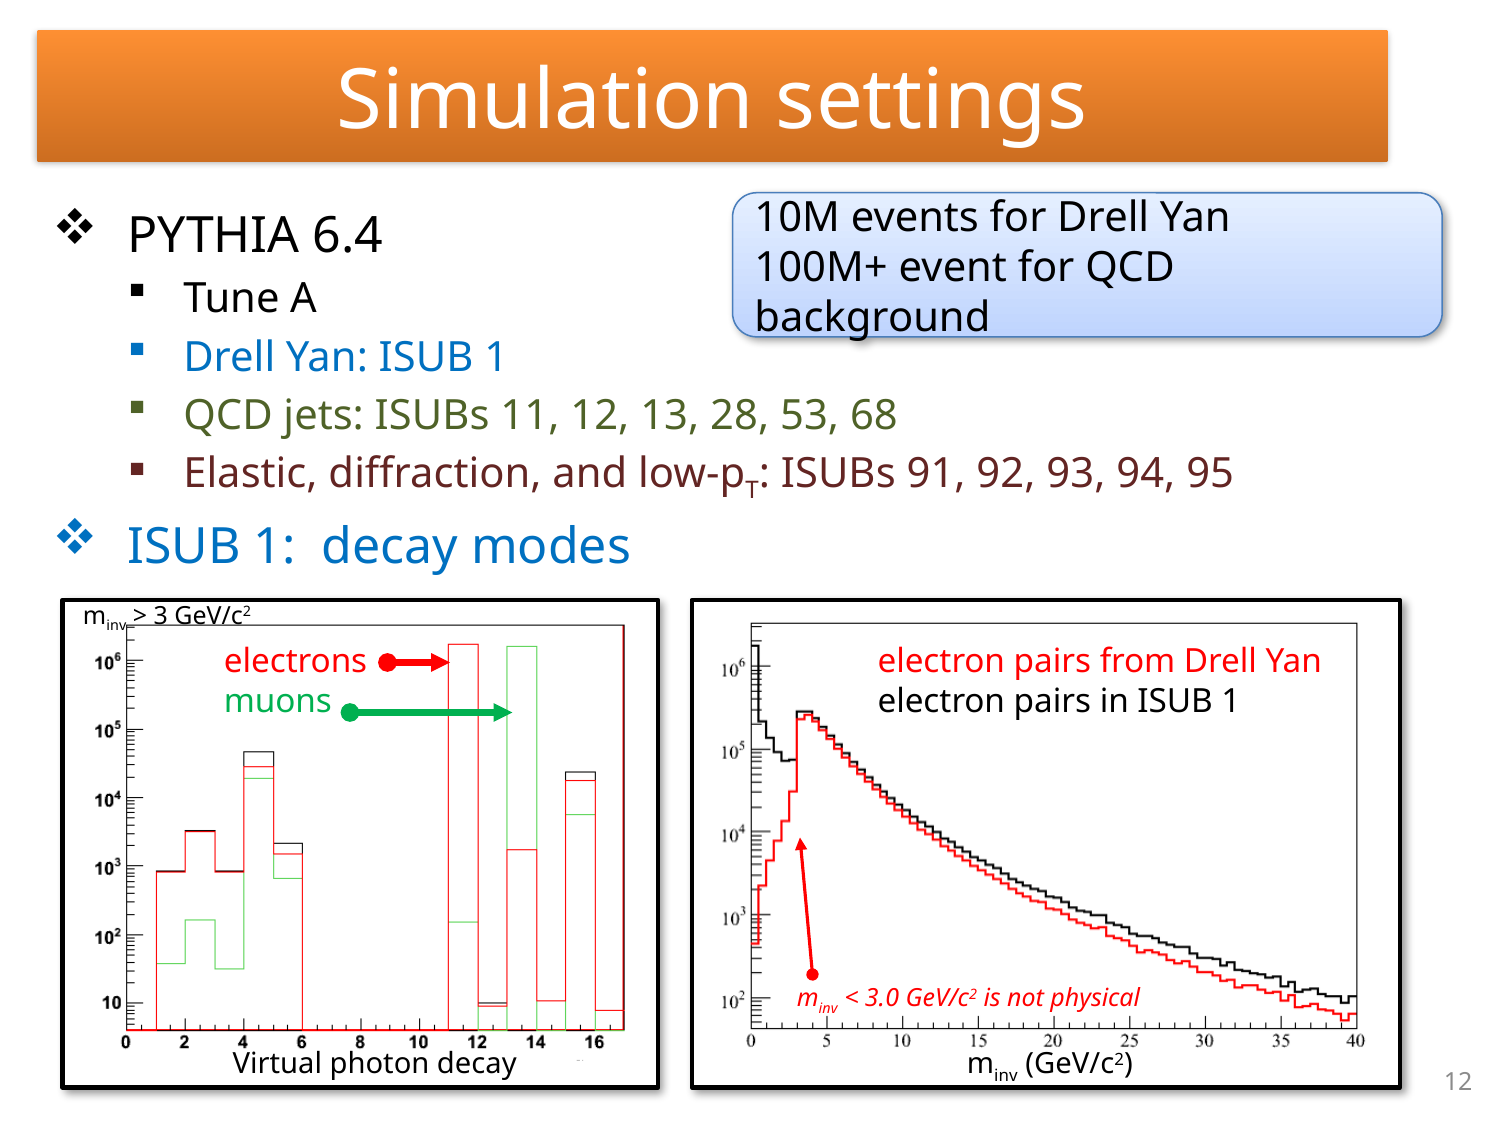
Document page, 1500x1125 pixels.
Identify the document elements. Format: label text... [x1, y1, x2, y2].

title Simulation settings [37, 30, 1388, 162]
text_box minv > 3 GeV/c2 [29, 592, 305, 641]
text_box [799, 837, 813, 975]
text_box Virtual photon decay [125, 1069, 625, 1088]
text_box [690, 598, 1402, 1090]
text_box minv (GeV/c2) [749, 1069, 1350, 1092]
picture [74, 613, 646, 1062]
picture [708, 613, 1376, 1062]
slide_number 12 [1425, 1052, 1488, 1113]
text_box 10M events for Drell Yan 100M+ event for QCD background [731, 191, 1443, 338]
text_box [60, 598, 660, 1090]
